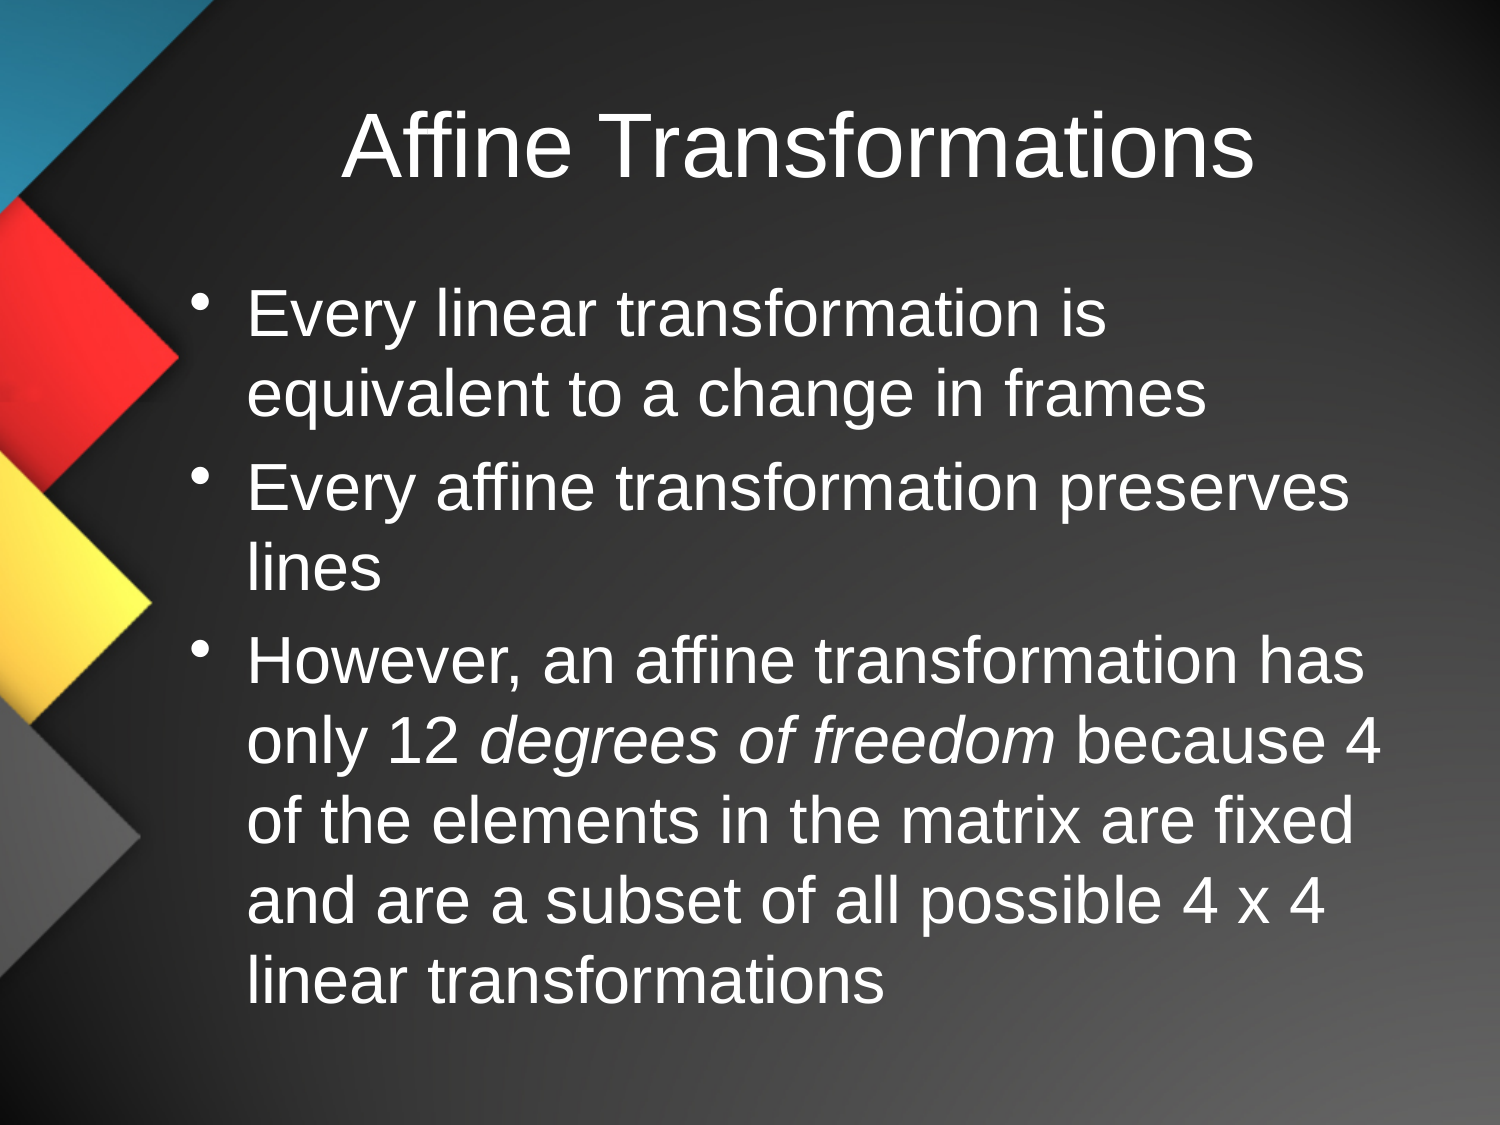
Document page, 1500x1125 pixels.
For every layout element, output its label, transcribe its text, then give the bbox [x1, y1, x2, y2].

picture [0, 0, 1500, 1125]
list Every linear transformation is equivalent to a change in frames Every affine transformation preserves lines However, an affine transformation has only 12 degrees of freedom because 4 of the elements in the matrix are fixed and are a subset of all possible 4 x 4 linear transformations [174, 262, 1426, 1006]
title Affine Transformations [174, 44, 1426, 238]
